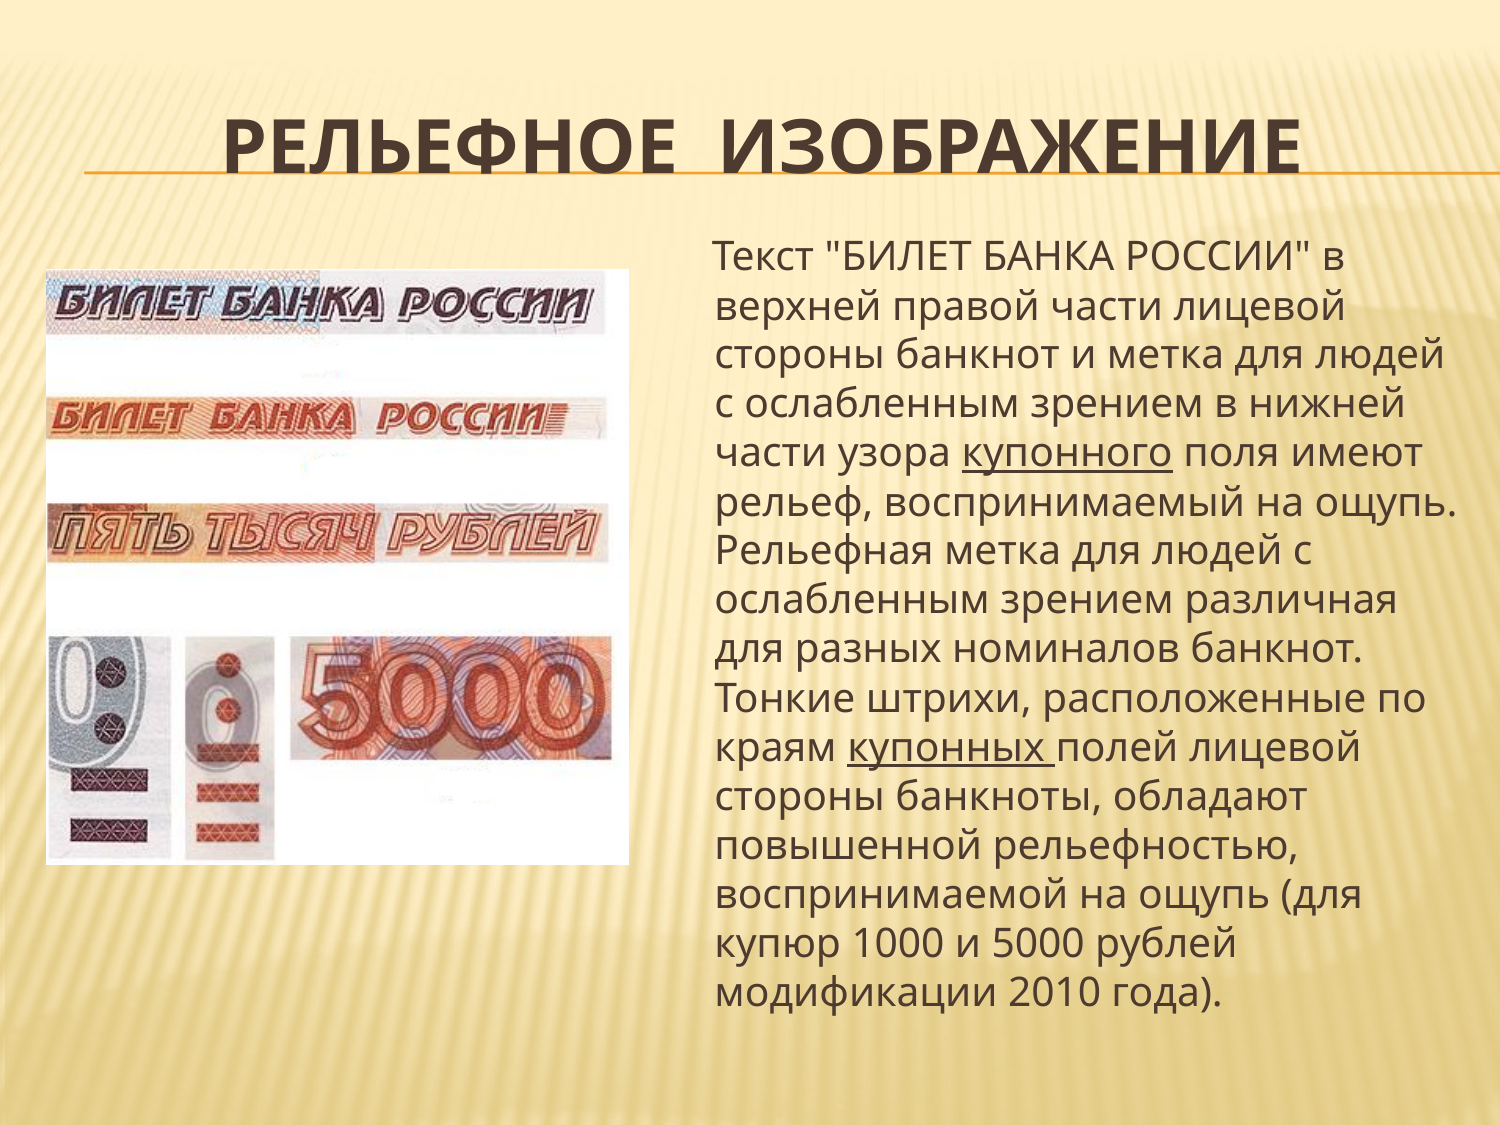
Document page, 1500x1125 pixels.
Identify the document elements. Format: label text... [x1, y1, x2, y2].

title Рельефное изображение [50, 75, 1475, 213]
picture [46, 269, 629, 866]
list Текст "БИЛЕТ БАНКА РОССИИ" в верхней правой части лицевой стороны банкнот и метка для людей с ослабленным зрением в нижней части узора купонного поля имеют рельеф, воспринимаемый на ощупь. Рельефная метка для людей с ослабленным зрением различная для разных номиналов банкнот. Тонкие штрихи, расположенные по краям купонных полей лицевой стороны банкноты, обладают повышенной рельефностью, воспринимаемой на ощупь (для купюр 1000 и 5000 рублей модификации 2010 года). [644, 222, 1475, 1067]
